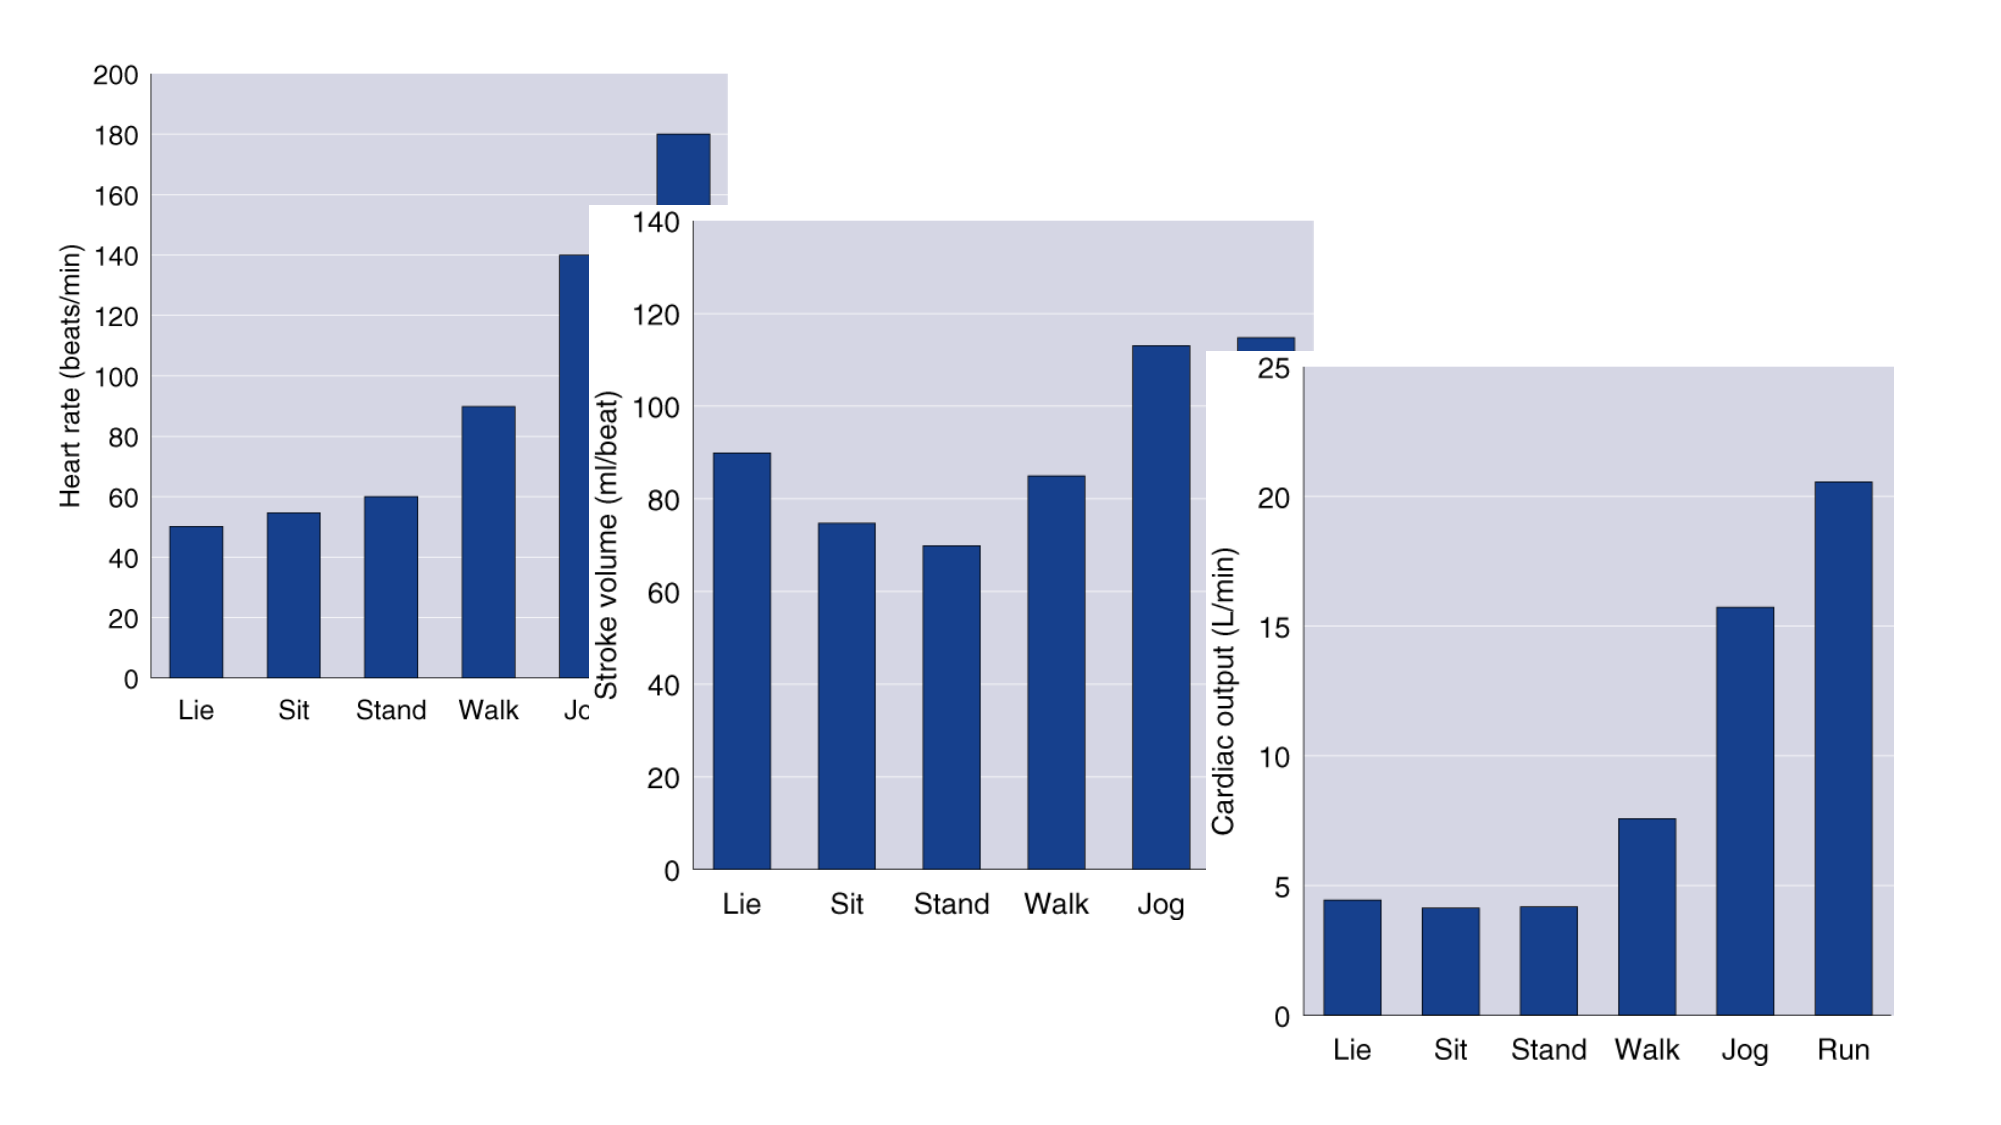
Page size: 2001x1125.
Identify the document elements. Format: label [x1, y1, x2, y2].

picture [1206, 351, 1894, 1066]
list [589, 205, 1314, 920]
picture [54, 59, 728, 725]
